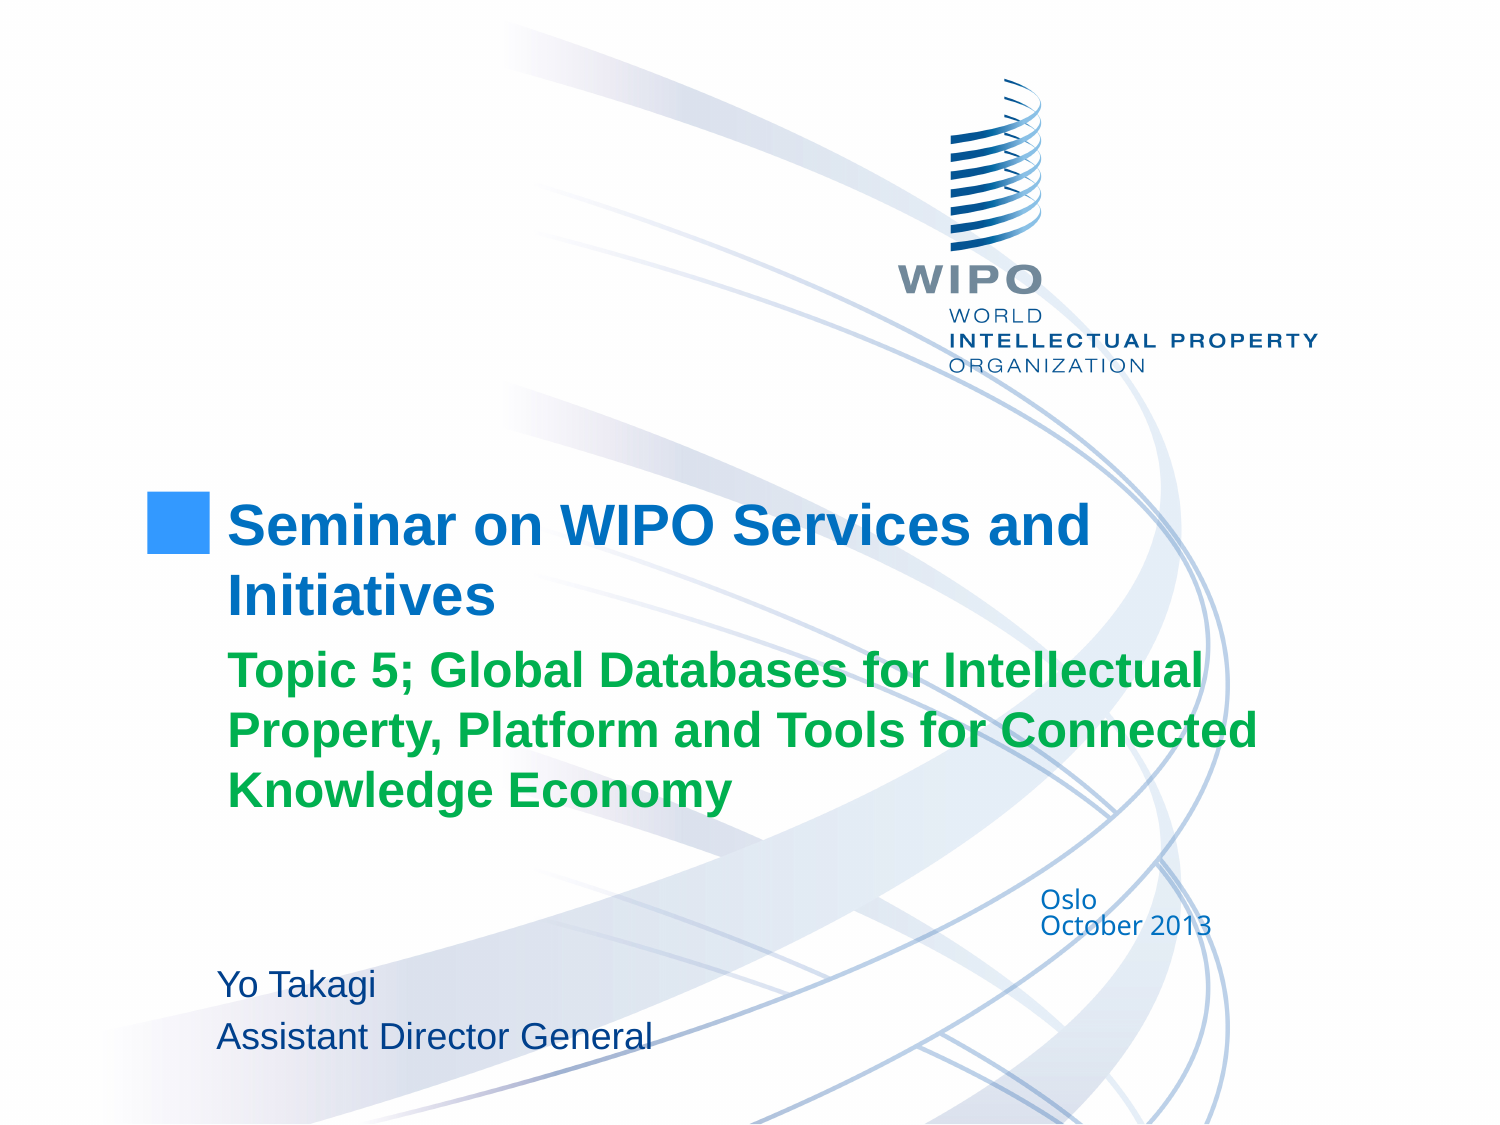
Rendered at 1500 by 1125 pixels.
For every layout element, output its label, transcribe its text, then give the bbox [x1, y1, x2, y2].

text_box Oslo October 2013 [1025, 891, 1378, 1011]
picture [0, 0, 1500, 1125]
text_box [147, 491, 210, 554]
text_box Yo Takagi Assistant Director General [201, 952, 1340, 1070]
subtitle Seminar on WIPO Services and Initiatives Topic 5; Global Databases for Intellectual Property, Platform and Tools for Connected Knowledge Economy [212, 479, 1388, 862]
